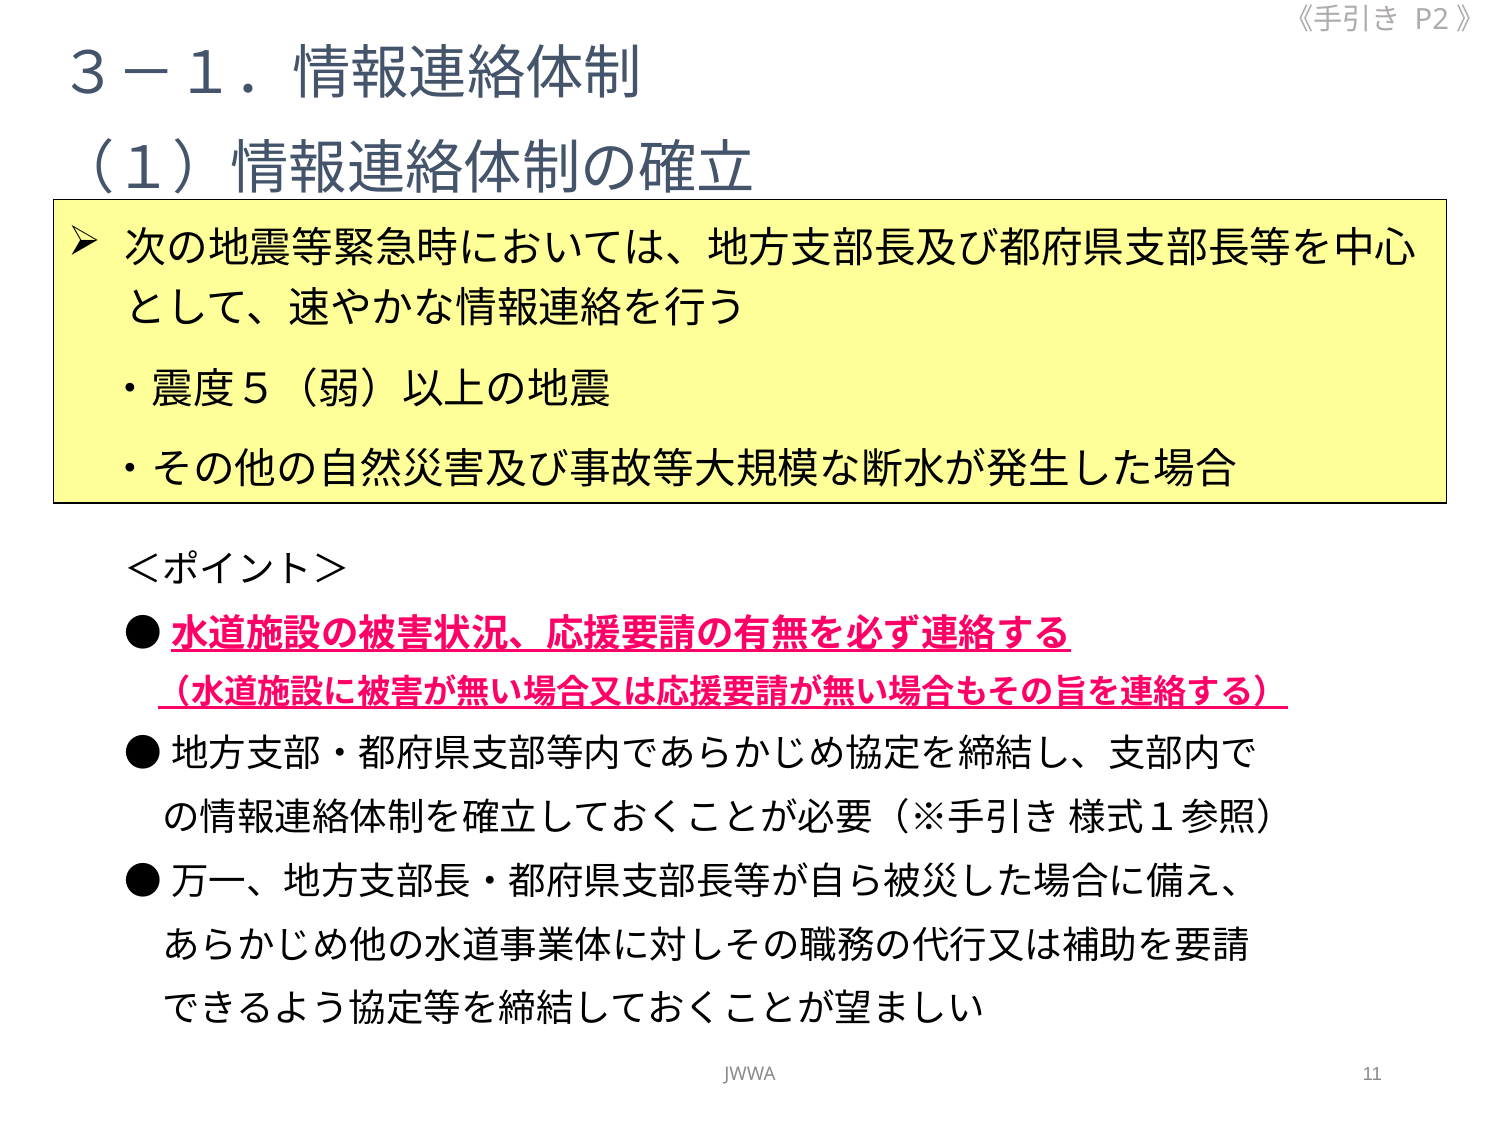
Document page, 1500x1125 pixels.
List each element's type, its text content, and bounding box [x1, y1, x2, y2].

text_box ３－１．情報連絡体制 [44, 12, 1176, 128]
text_box 次の地震等緊急時においては、地方支部長及び都府県支部長等を中心として、速やかな情報連絡を行う ・震度５（弱）以上の地震 ・その他の自然災害及び事故等大規模な断水が発生した場合 [53, 199, 1447, 504]
slide_number 11 [1059, 1042, 1397, 1103]
text_box 《手引き P2》 [1246, 0, 1500, 70]
text_box ＜ポイント＞ ●水道施設の被害状況、応援要請の有無を必ず連絡する （水道施設に被害が無い場合又は応援要請が無い場合もその旨を連絡する） ●地方支部・都府県支部等内であらかじめ協定を締結し、支部内で の情報連絡体制を確立しておくことが必要（※手引き 様式１参照） ●万一、地方支部長・都府県支部長等が自ら被災した場合に備え、 あらかじめ他の水道事業体に対しその職務の代行又は補助を要請 できるよう協定等を締結しておくことが望ましい [109, 537, 1418, 1037]
text_box （１）情報連絡体制の確立 [41, 107, 1479, 223]
footer JWWA [496, 1042, 1004, 1103]
